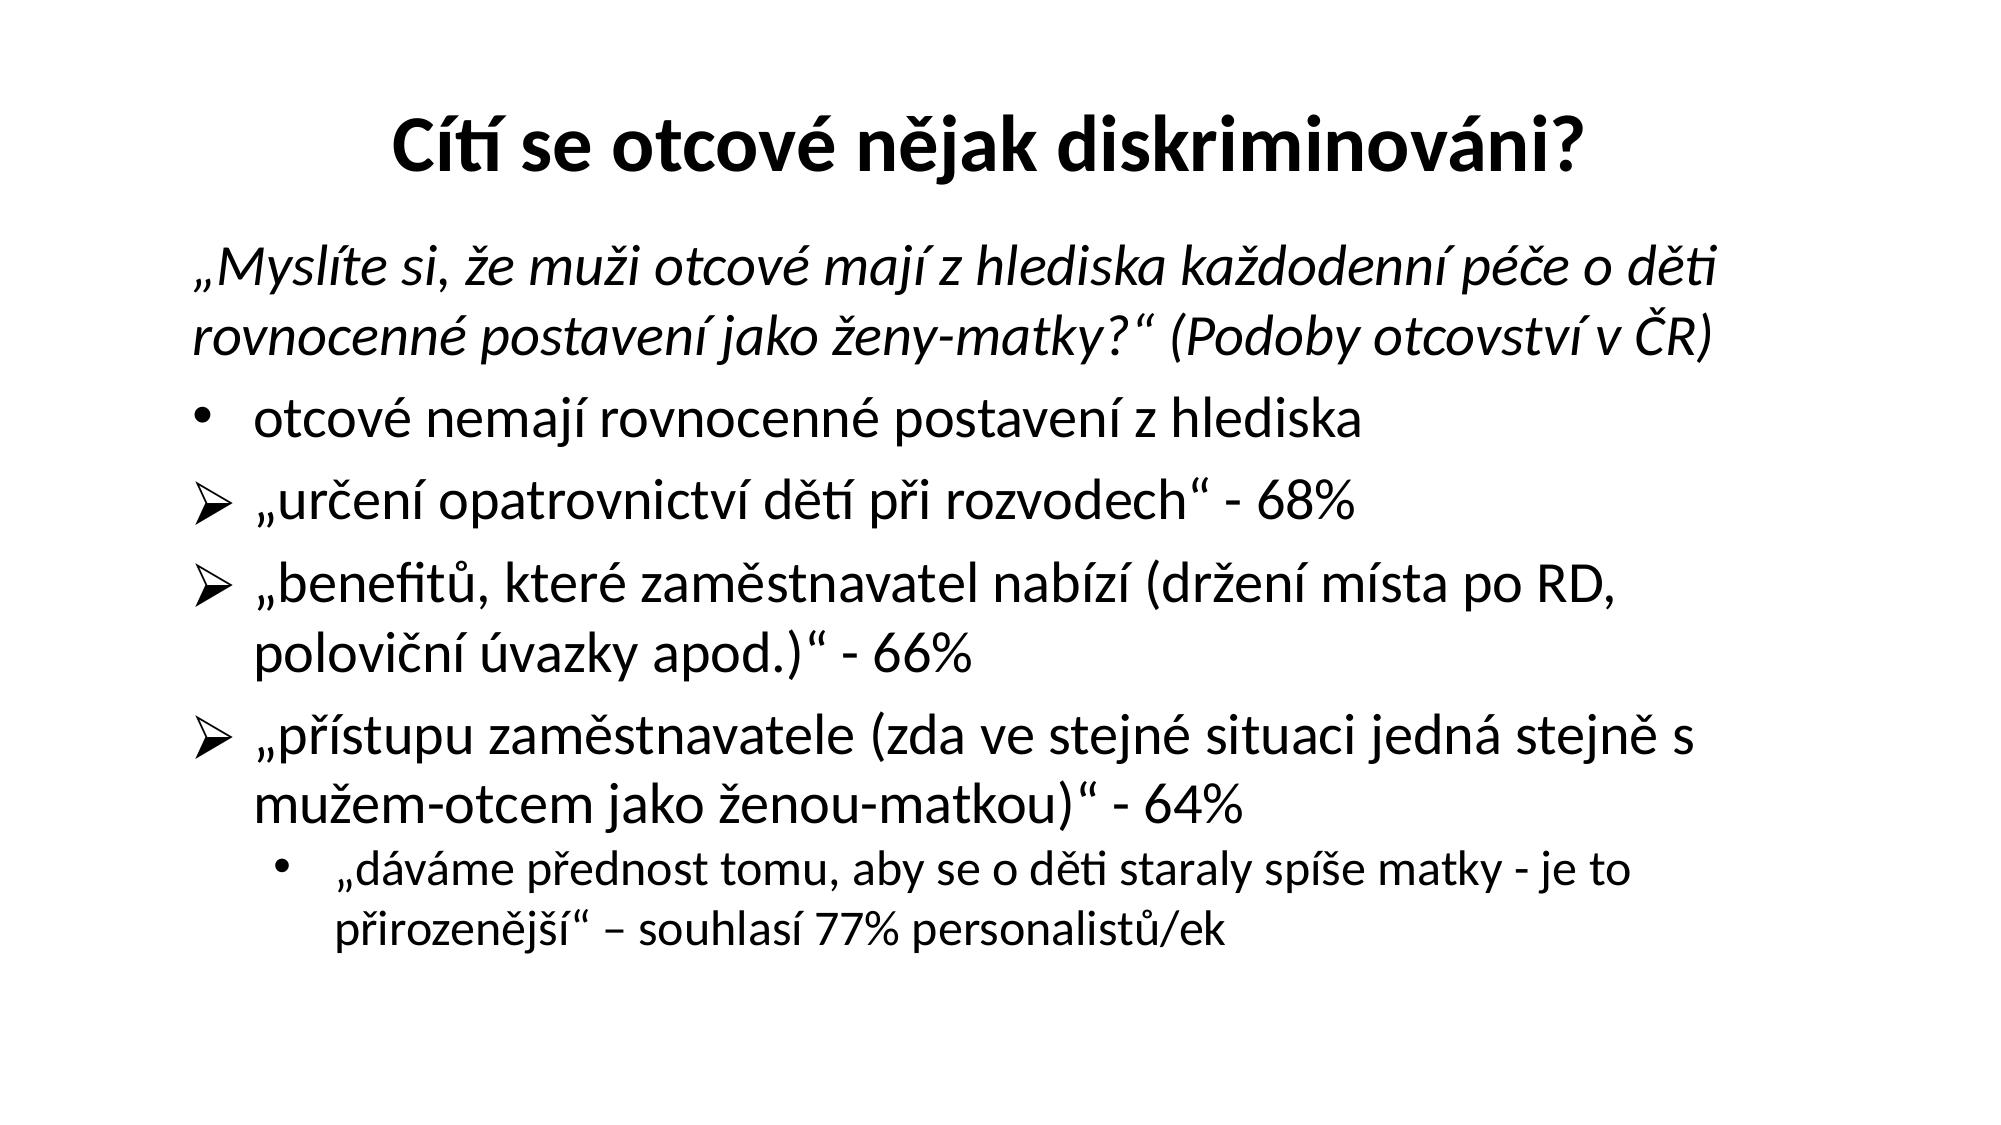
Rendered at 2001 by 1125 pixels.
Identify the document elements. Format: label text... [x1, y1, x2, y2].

list „Myslíte si, že muži otcové mají z hlediska každodenní péče o děti rovnocenné postavení jako ženy-matky?“ (Podoby otcovství v ČR) otcové nemají rovnocenné postavení z hlediska „určení opatrovnictví dětí při rozvodech“ - 68% „benefitů, které zaměstnavatel nabízí (držení místa po RD, poloviční úvazky apod.)“ - 66% „přístupu zaměstnavatele (zda ve stejné situaci jedná stejně s mužem-otcem jako ženou-matkou)“ - 64% „dáváme přednost tomu, aby se o děti staraly spíše matky - je to přirozenější“ – souhlasí 77% personalistů/ek [177, 219, 1847, 1024]
title Cítí se otcové nějak diskriminováni? [324, 45, 1675, 219]
